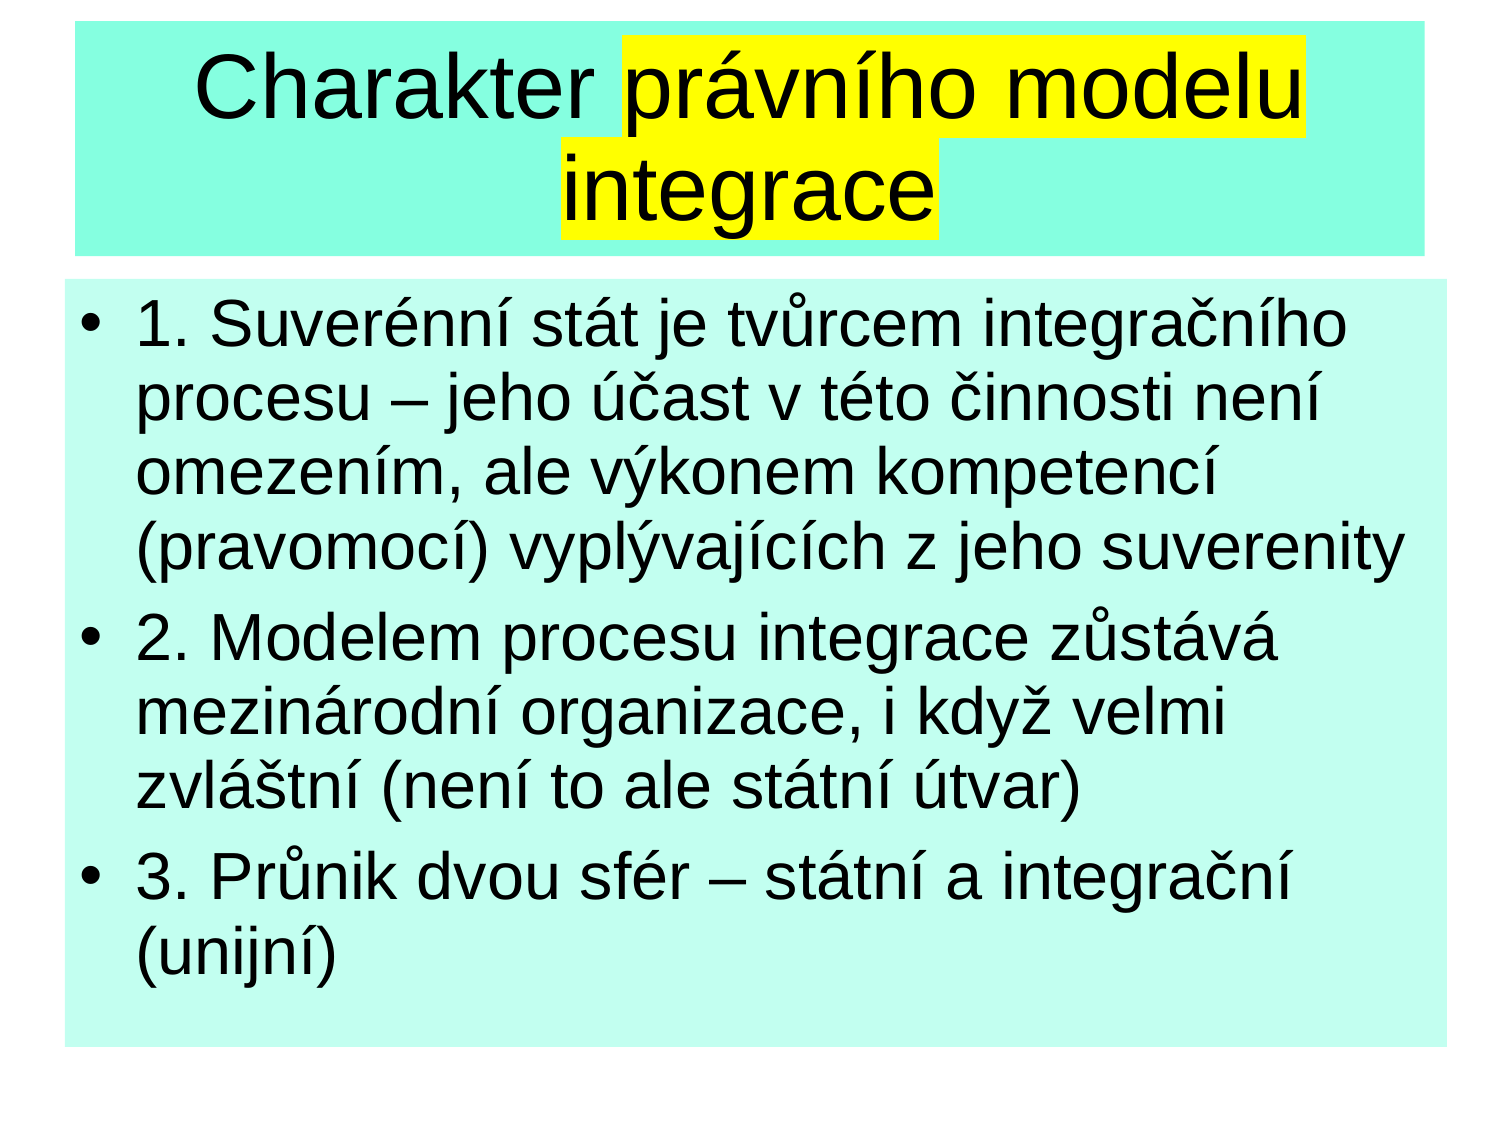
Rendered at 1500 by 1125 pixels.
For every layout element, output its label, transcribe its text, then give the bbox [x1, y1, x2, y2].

title Charakter právního modelu integrace [75, 21, 1425, 257]
list 1. Suverénní stát je tvůrcem integračního procesu – jeho účast v této činnosti není omezením, ale výkonem kompetencí (pravomocí) vyplývajících z jeho suverenity 2. Modelem procesu integrace zůstává mezinárodní organizace, i když velmi zvláštní (není to ale státní útvar) 3. Průnik dvou sfér – státní a integrační (unijní) [64, 278, 1447, 1047]
